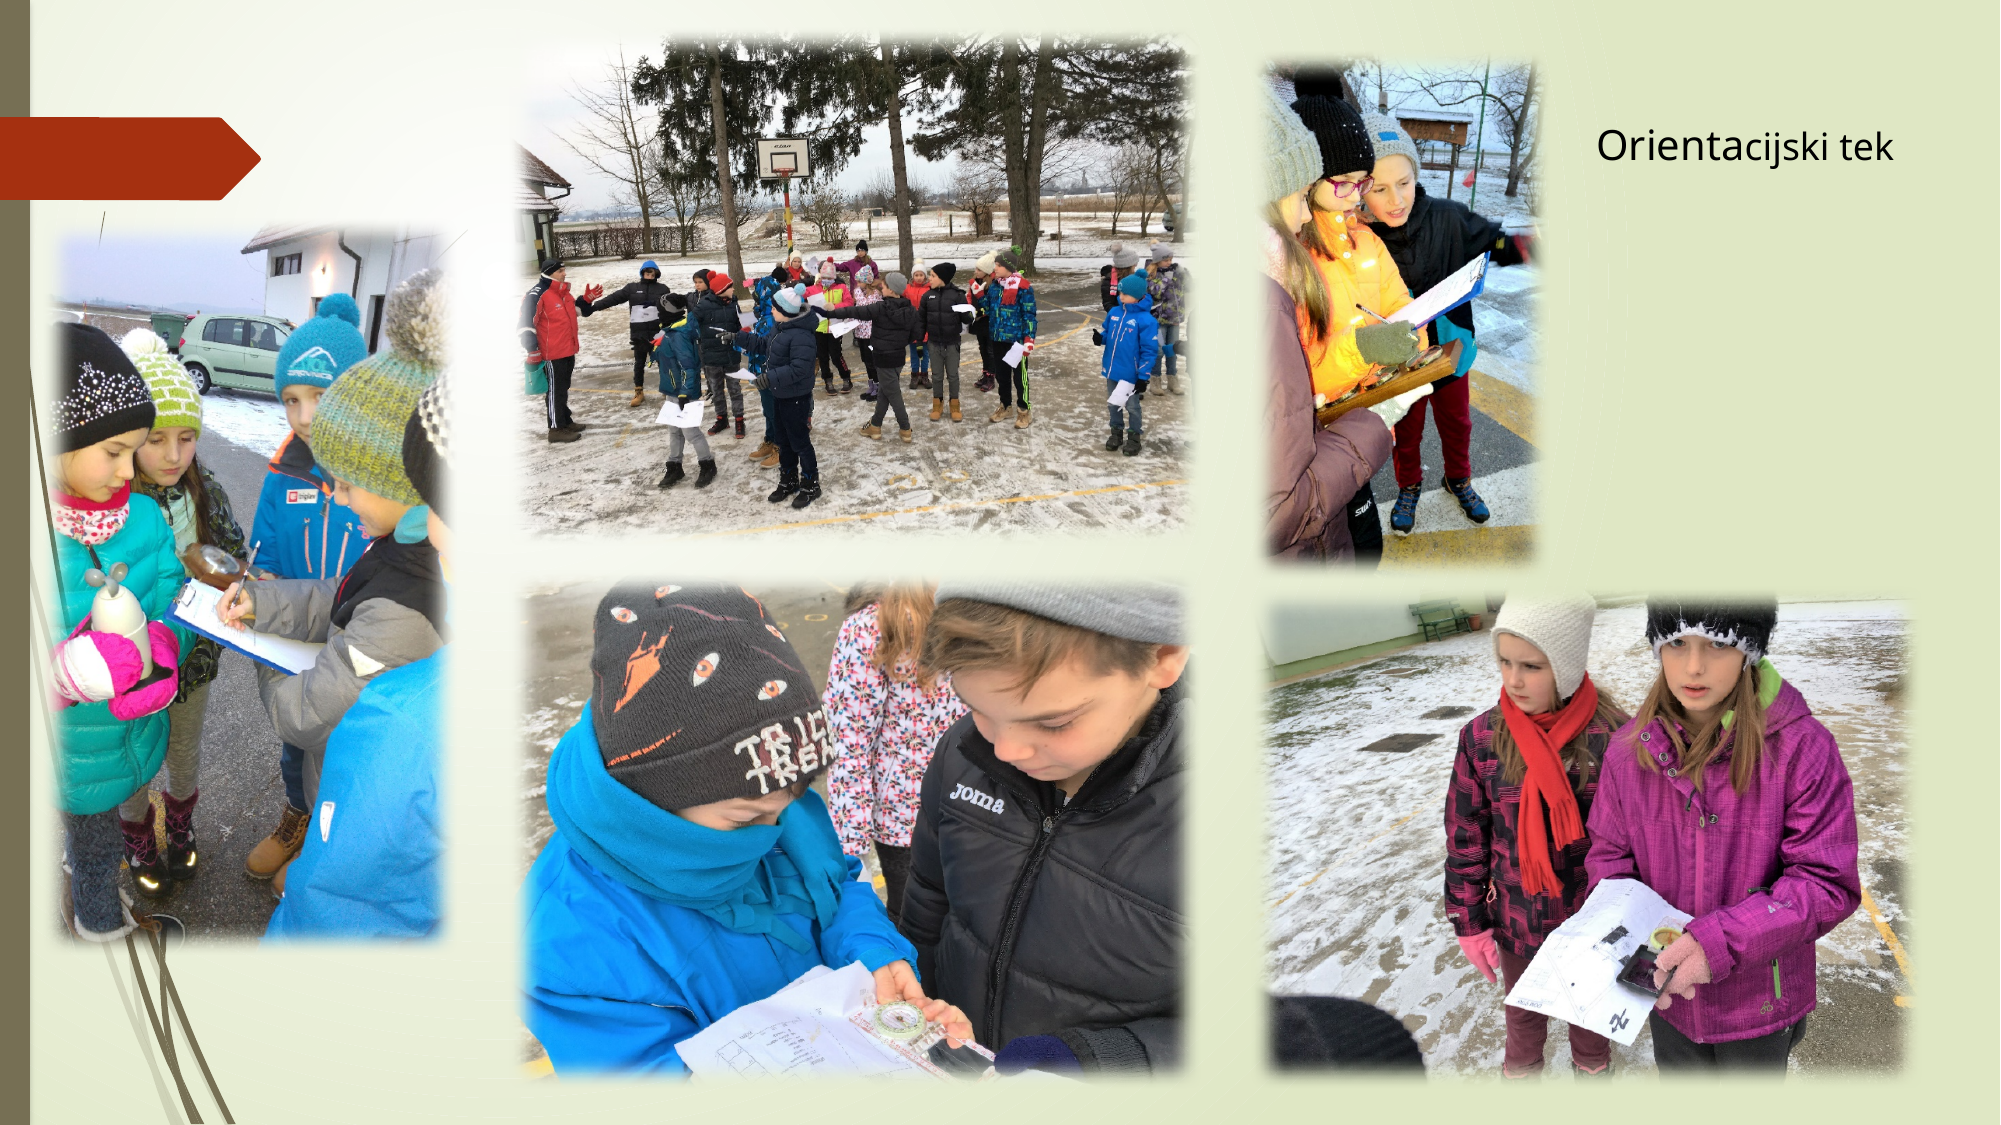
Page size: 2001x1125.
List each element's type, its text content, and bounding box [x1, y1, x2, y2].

picture [1251, 49, 1551, 582]
text_box Orientacijski tek [1581, 111, 1968, 177]
picture [1251, 586, 1922, 1090]
picture [0, 27, 1201, 1089]
